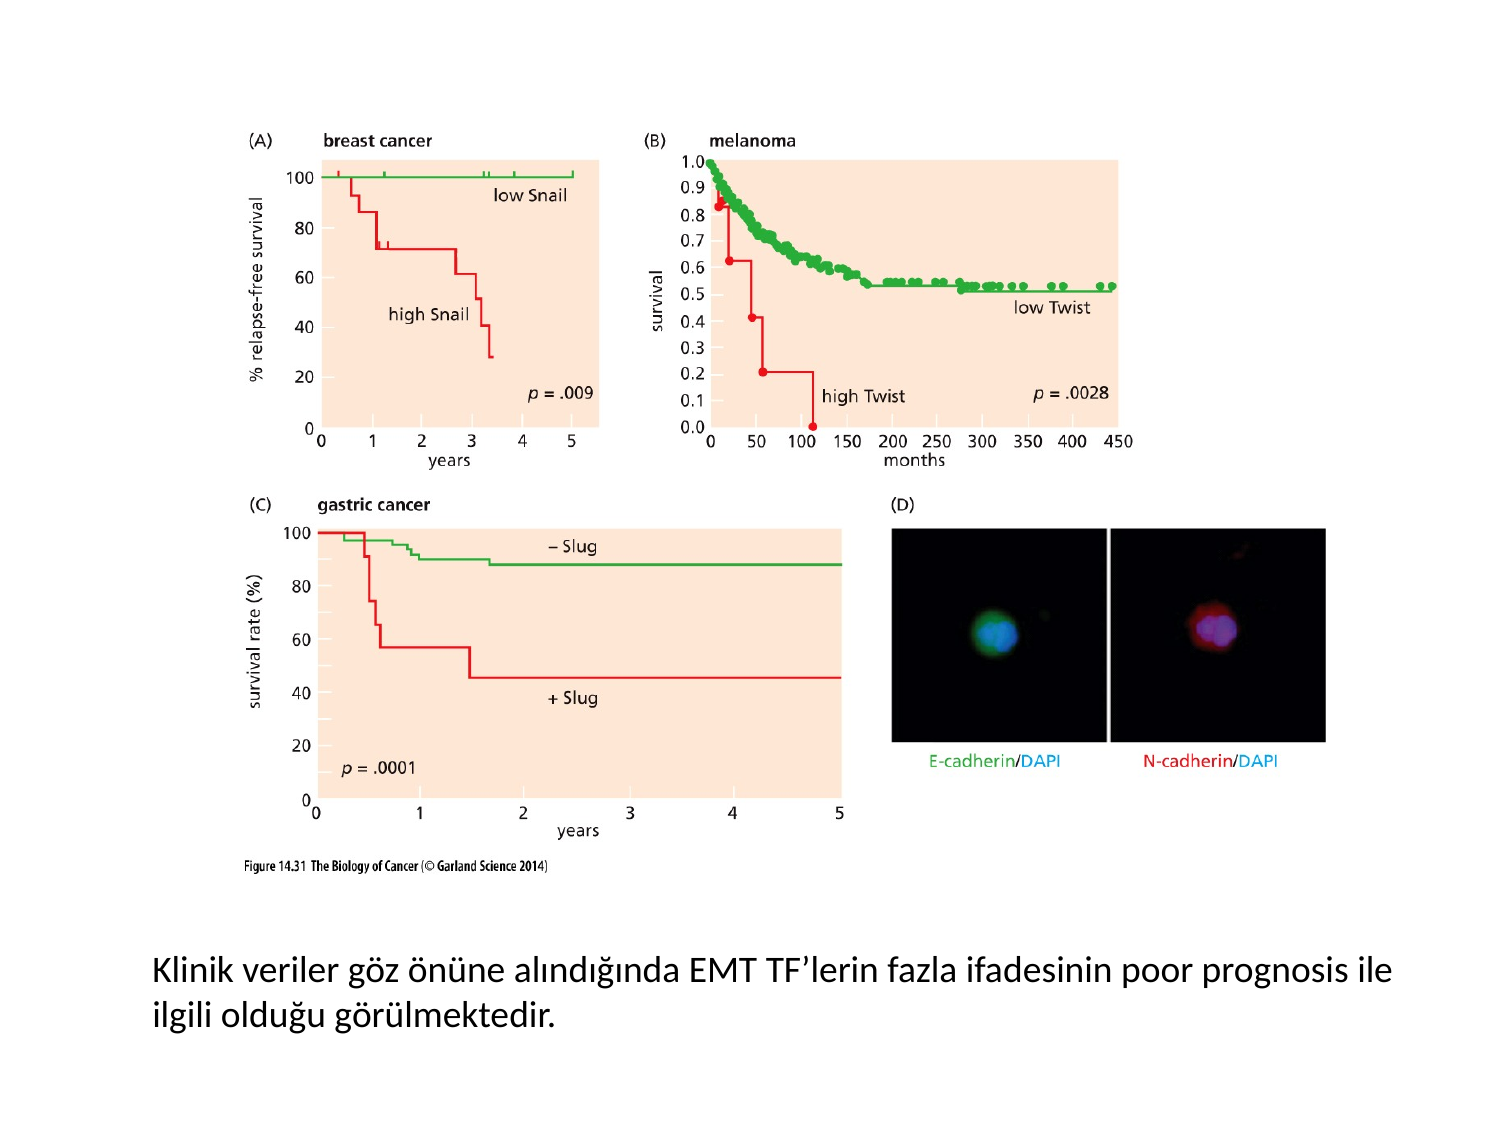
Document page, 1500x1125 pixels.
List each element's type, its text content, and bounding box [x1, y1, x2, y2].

picture [237, 124, 1334, 878]
text_box Klinik veriler göz önüne alındığında EMT TF’lerin fazla ifadesinin poor prognosis ile ilgili olduğu görülmektedir. [137, 937, 1463, 1043]
